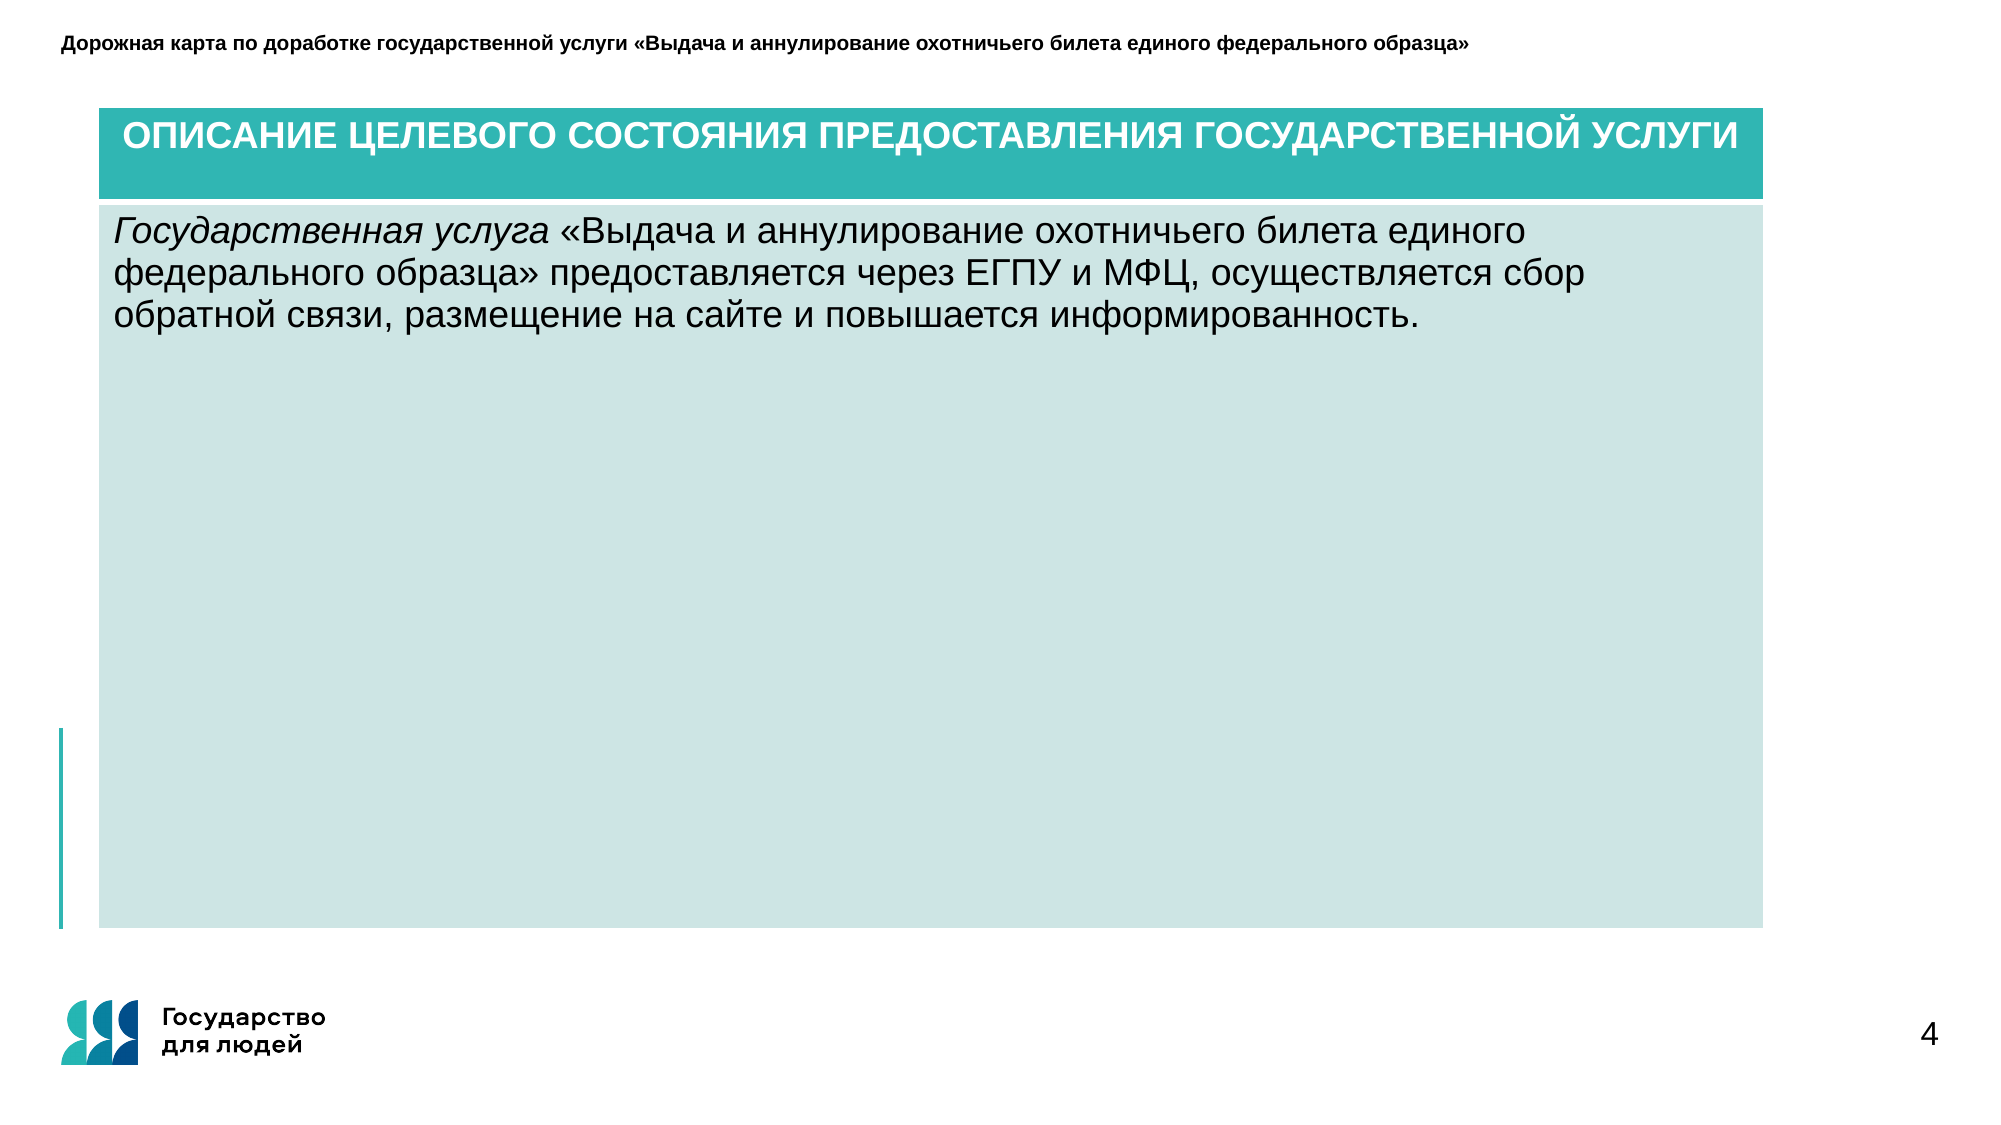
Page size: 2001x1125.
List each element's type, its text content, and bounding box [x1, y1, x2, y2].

slide_number 4 [1779, 999, 1940, 1065]
title Дорожная карта по доработке государственной услуги «Выдача и аннулирование охотничьего билета единого федерального образца» [60, 32, 1719, 91]
table_cell Государственная услуга «Выдача и аннулирование охотничьего билета единого федерального образца» предоставляется через ЕГПУ и МФЦ, осуществляется сбор обратной связи, размещение на сайте и повышается информированность. [99, 205, 1763, 928]
picture [35, 974, 351, 1091]
table_header ОПИСАНИЕ ЦЕЛЕВОГО СОСТОЯНИЯ ПРЕДОСТАВЛЕНИЯ ГОСУДАРСТВЕННОЙ УСЛУГИ [99, 108, 1763, 199]
